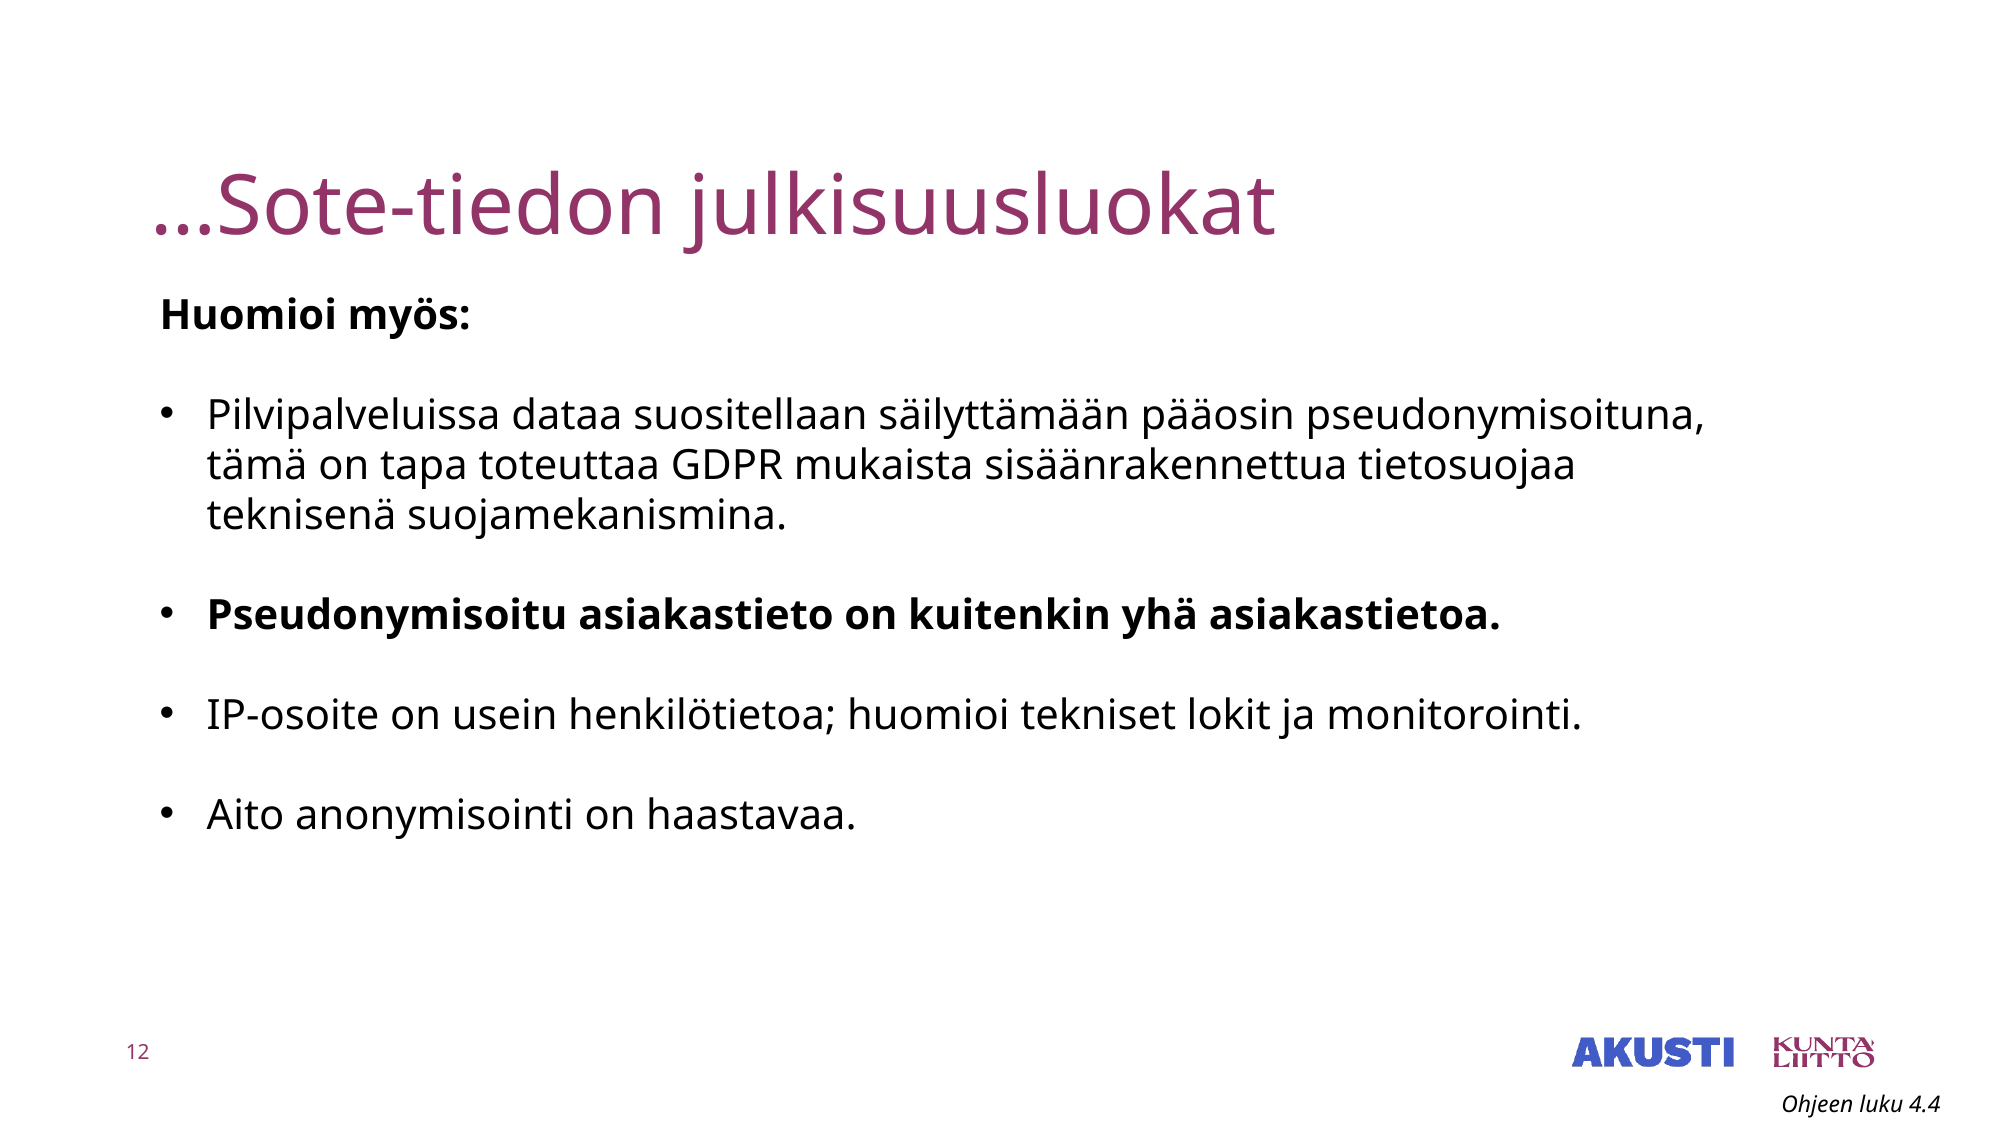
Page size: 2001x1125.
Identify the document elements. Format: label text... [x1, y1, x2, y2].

picture [1572, 1029, 1745, 1071]
slide_number 12 [125, 1035, 197, 1071]
text_box Ohjeen luku 4.4 [1766, 1082, 1956, 1125]
text_box Huomioi myös: Pilvipalveluissa dataa suositellaan säilyttämään pääosin pseudonymisoituna, tämä on tapa toteuttaa GDPR mukaista sisäänrakennettua tietosuojaa teknisenä suojamekanismina. Pseudonymisoitu asiakastieto on kuitenkin yhä asiakastietoa. IP-osoite on usein henkilötietoa; huomioi tekniset lokit ja monitorointi. Aito anonymisointi on haastavaa. [144, 280, 1790, 845]
text_box …Sote-tiedon julkisuusluokat [150, 162, 1900, 423]
